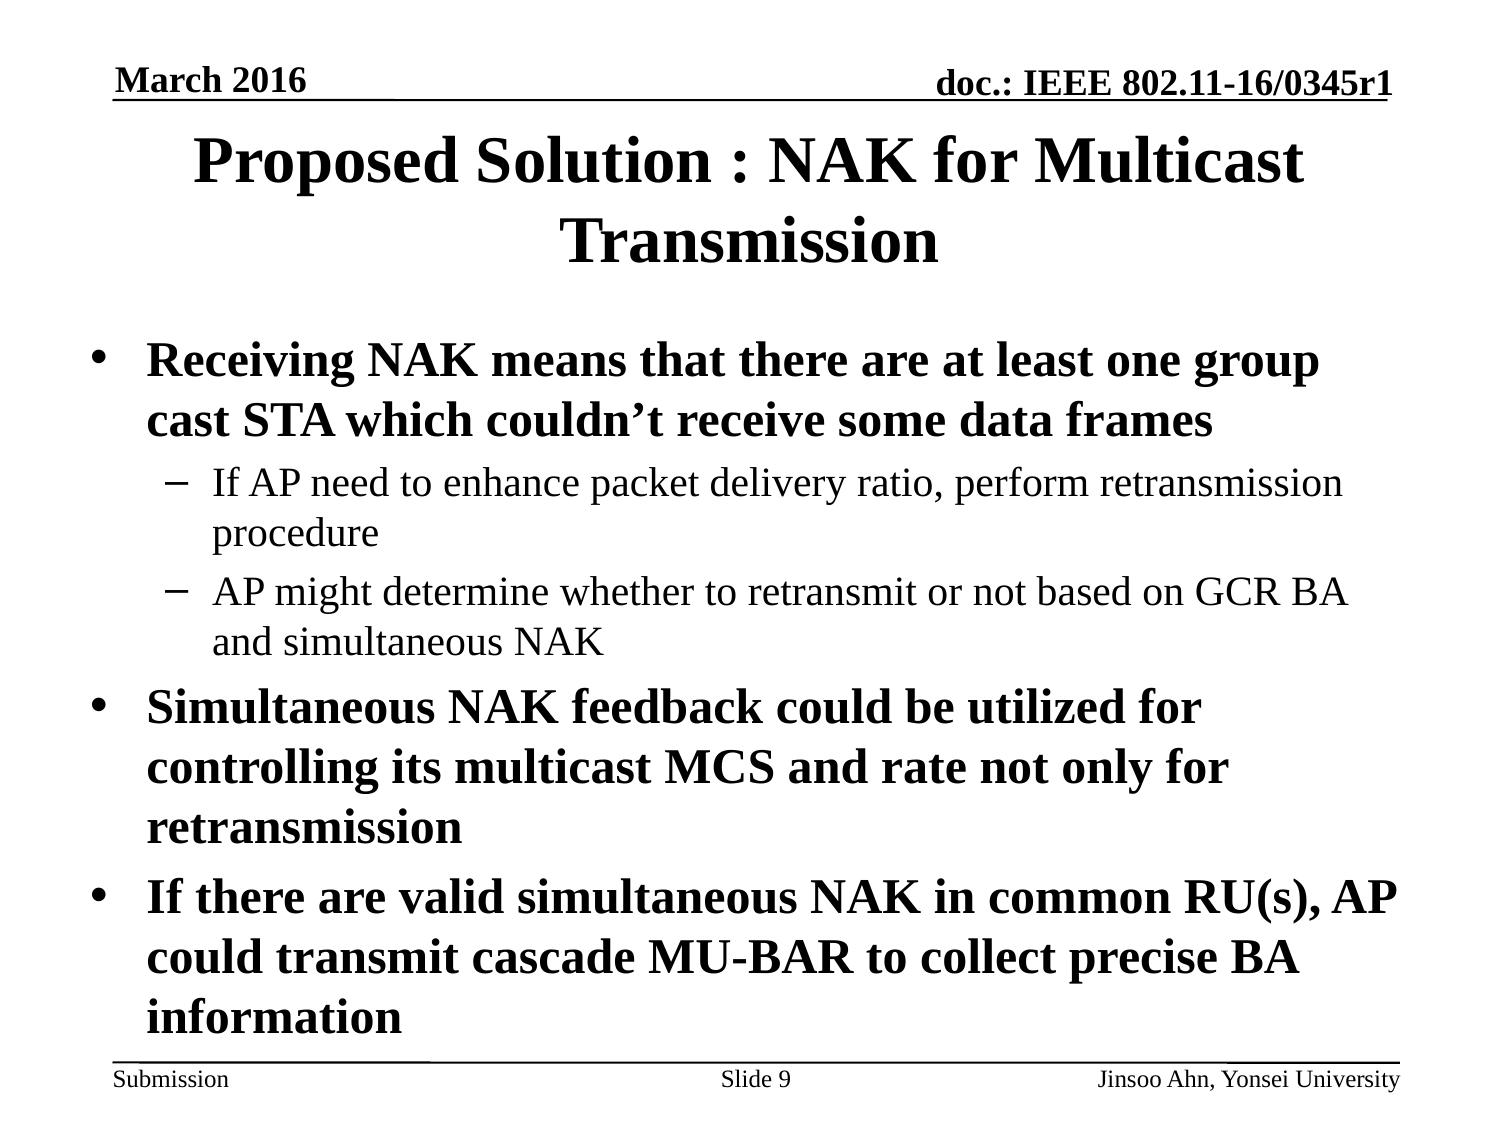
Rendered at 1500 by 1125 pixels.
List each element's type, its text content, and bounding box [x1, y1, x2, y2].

list Receiving NAK means that there are at least one group cast STA which couldn’t receive some data frames If AP need to enhance packet delivery ratio, perform retransmission procedure AP might determine whether to retransmit or not based on GCR BA and simultaneous NAK Simultaneous NAK feedback could be utilized for controlling its multicast MCS and rate not only for retransmission If there are valid simultaneous NAK in common RU(s), AP could transmit cascade MU-BAR to collect precise BA information [74, 318, 1426, 1062]
title Proposed Solution : NAK for Multicast Transmission [74, 101, 1426, 290]
